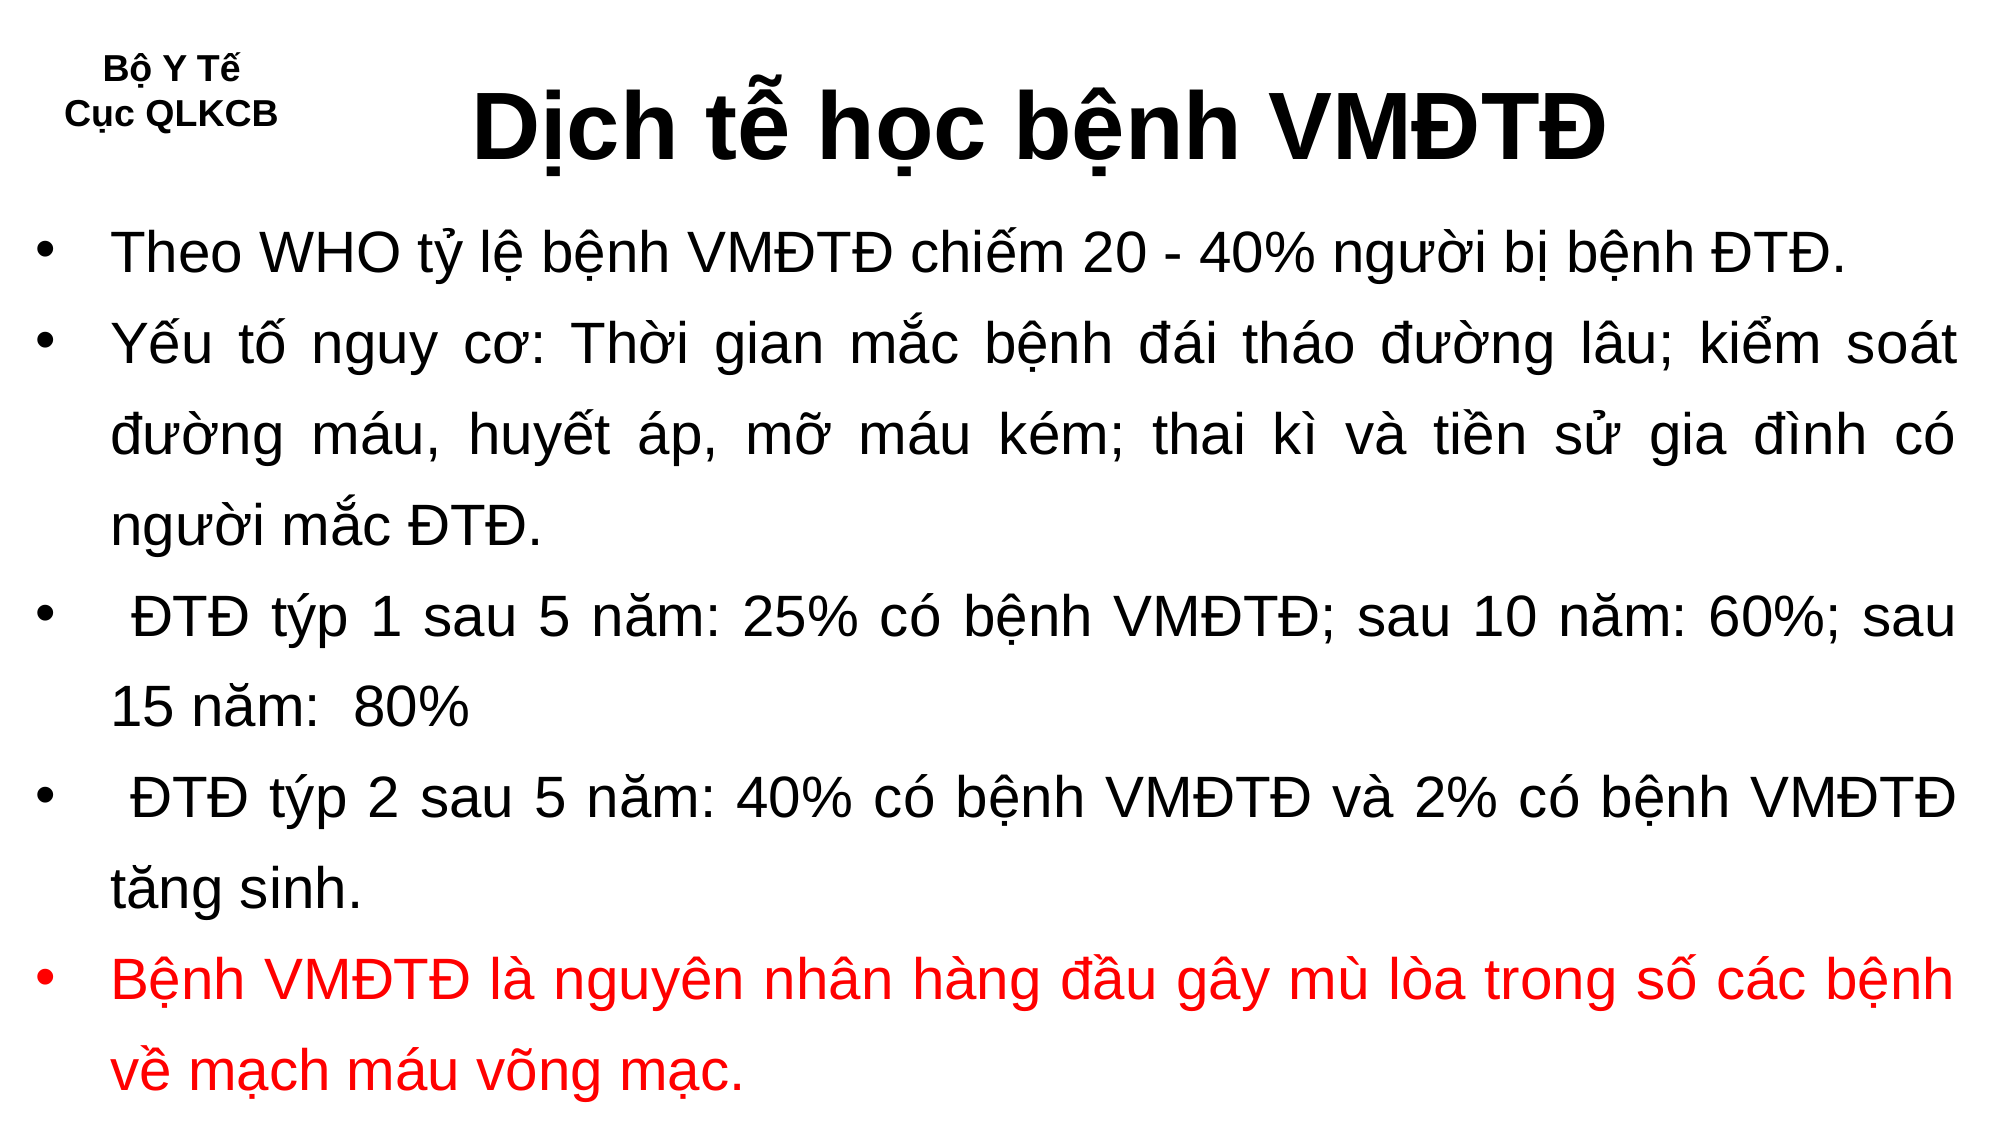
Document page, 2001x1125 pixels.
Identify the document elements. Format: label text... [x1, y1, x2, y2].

text_box Bộ Y Tế Cục QLKCB [20, 36, 323, 142]
title Dịch tễ học bệnh VMĐTĐ [338, 35, 1743, 185]
text_box Theo WHO tỷ lệ bệnh VMĐTĐ chiếm 20 - 40% người bị bệnh ĐTĐ. Yếu tố nguy cơ: Thời gian mắc bệnh đái tháo đường lâu; kiểm soát đường máu, huyết áp, mỡ máu kém; thai kì và tiền sử gia đình có người mắc ĐTĐ. ĐTĐ týp 1 sau 5 năm: 25% có bệnh VMĐTĐ; sau 10 năm: 60%; sau 15 năm: 80% ĐTĐ týp 2 sau 5 năm: 40% có bệnh VMĐTĐ và 2% có bệnh VMĐTĐ tăng sinh. Bệnh VMĐTĐ là nguyên nhân hàng đầu gây mù lòa trong số các bệnh về mạch máu võng mạc. [20, 185, 1973, 1110]
